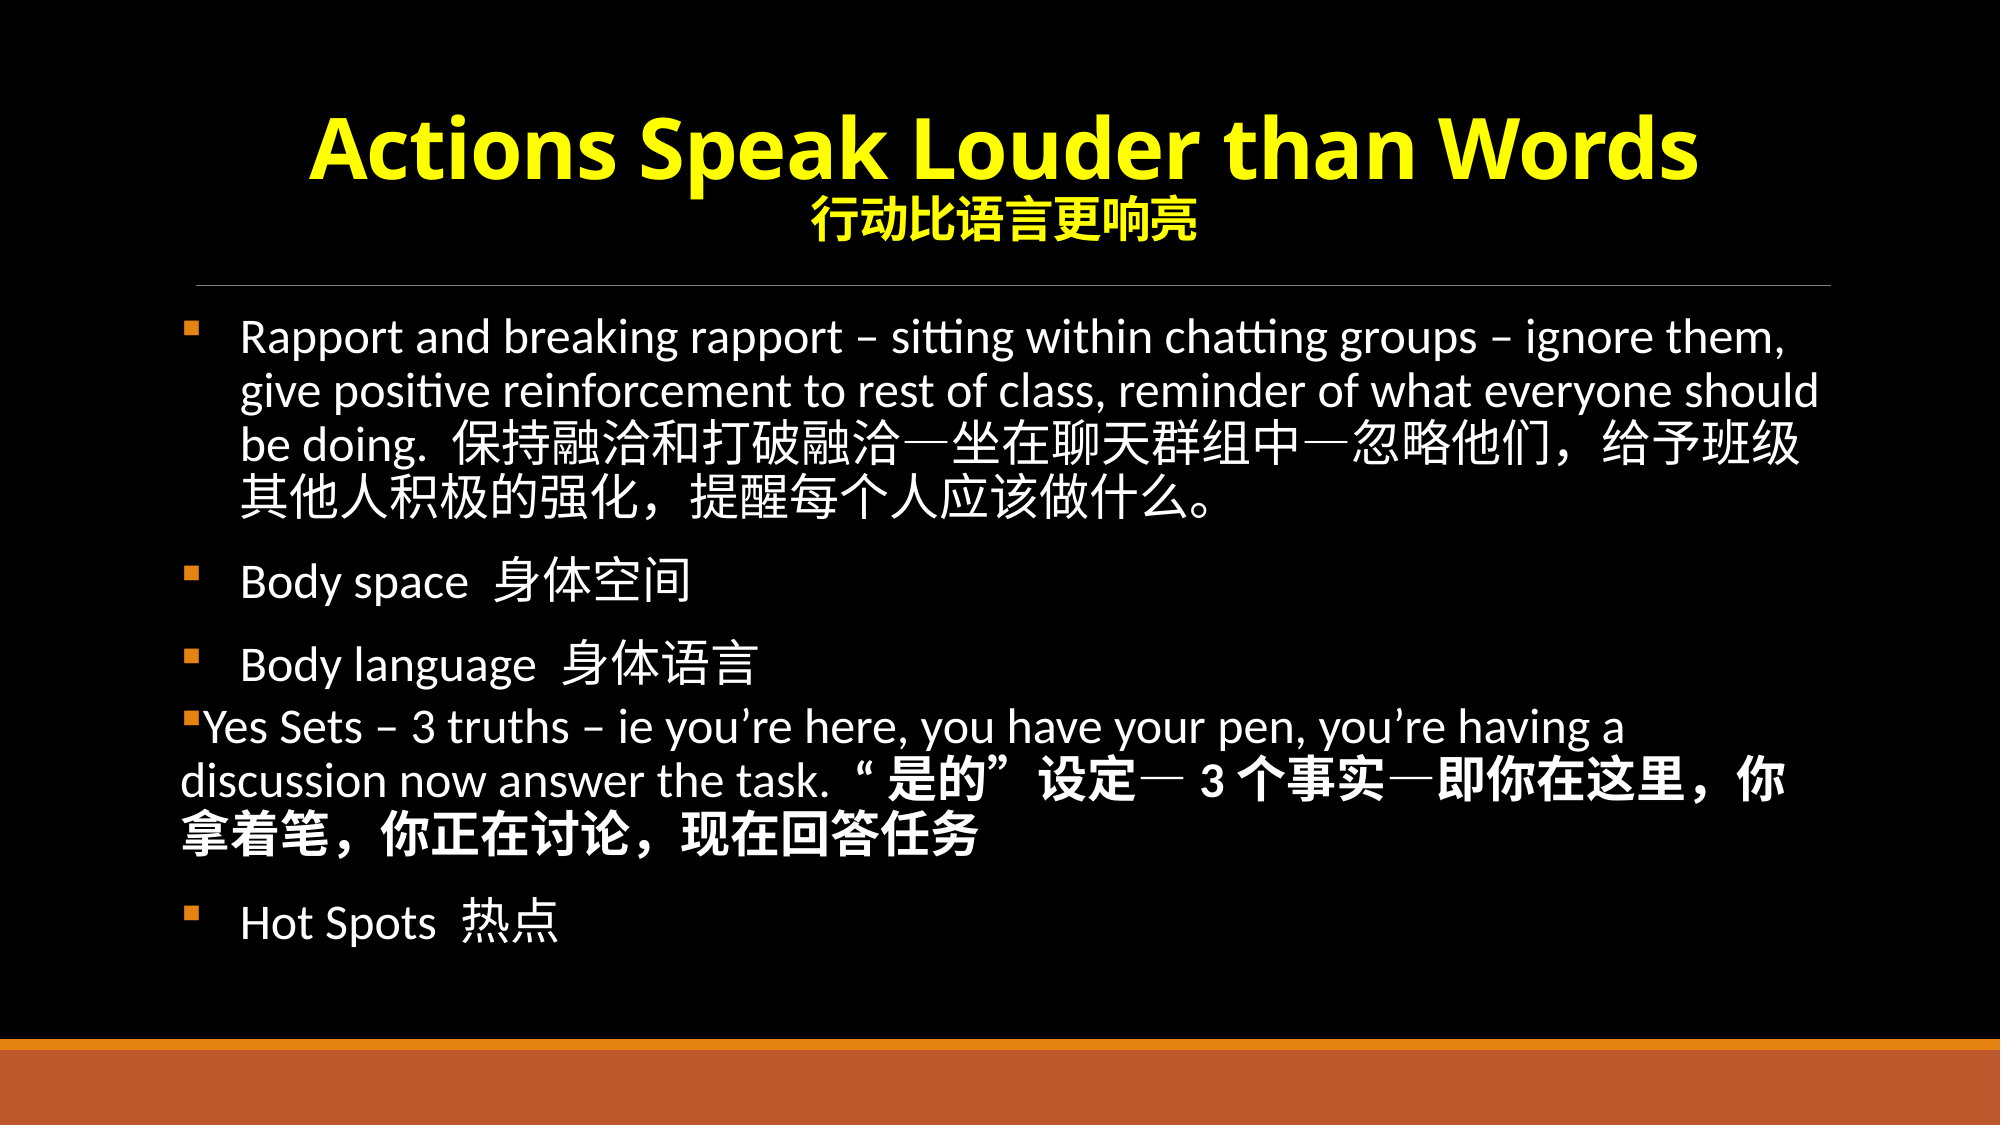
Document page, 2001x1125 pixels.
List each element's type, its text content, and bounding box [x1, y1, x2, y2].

title Actions Speak Louder than Words 行动比语言更响亮 [180, 47, 1830, 255]
list Rapport and breaking rapport – sitting within chatting groups – ignore them, give positive reinforcement to rest of class, reminder of what everyone should be doing. 保持融洽和打破融洽—坐在聊天群组中—忽略他们，给予班级其他人积极的强化，提醒每个人应该做什么。 Body space 身体空间 Body language 身体语言 Yes Sets – 3 truths – ie you’re here, you have your pen, you’re having a discussion now answer the task. “是的”设定—3个事实—即你在这里，你拿着笔，你正在讨论，现在回答任务 Hot Spots 热点 [180, 302, 1830, 963]
